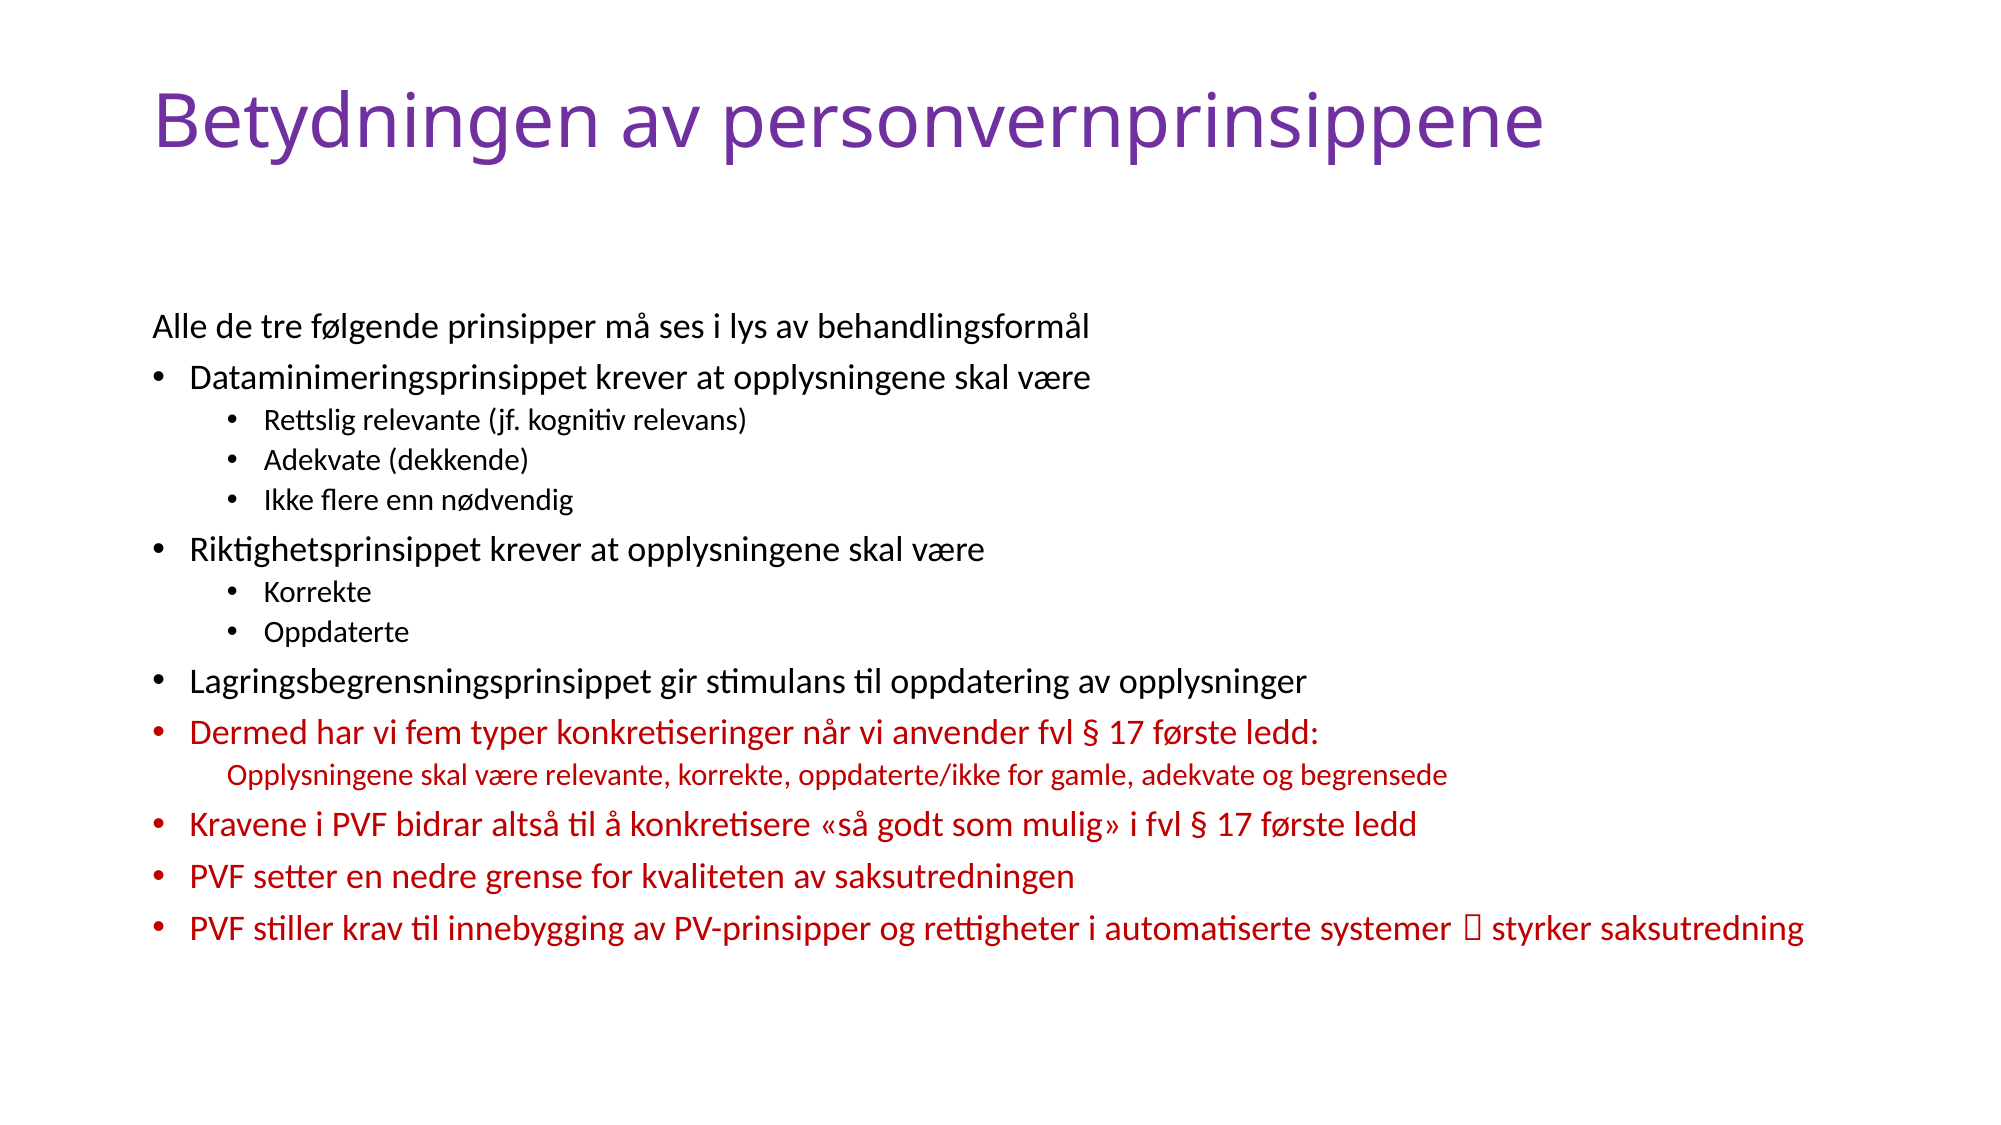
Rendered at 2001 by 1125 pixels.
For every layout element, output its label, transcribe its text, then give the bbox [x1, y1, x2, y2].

list Alle de tre følgende prinsipper må ses i lys av behandlingsformål Dataminimeringsprinsippet krever at opplysningene skal være Rettslig relevante (jf. kognitiv relevans) Adekvate (dekkende) Ikke flere enn nødvendig Riktighetsprinsippet krever at opplysningene skal være Korrekte Oppdaterte Lagringsbegrensningsprinsippet gir stimulans til oppdatering av opplysninger Dermed har vi fem typer konkretiseringer når vi anvender fvl § 17 første ledd: Opplysningene skal være relevante, korrekte, oppdaterte/ikke for gamle, adekvate og begrensede Kravene i PVF bidrar altså til å konkretisere «så godt som mulig» i fvl § 17 første ledd PVF setter en nedre grense for kvaliteten av saksutredningen PVF stiller krav til innebygging av PV-prinsipper og rettigheter i automatiserte systemer  styrker saksutredning [137, 299, 1863, 976]
title Betydningen av personvernprinsippene [137, 59, 1863, 278]
